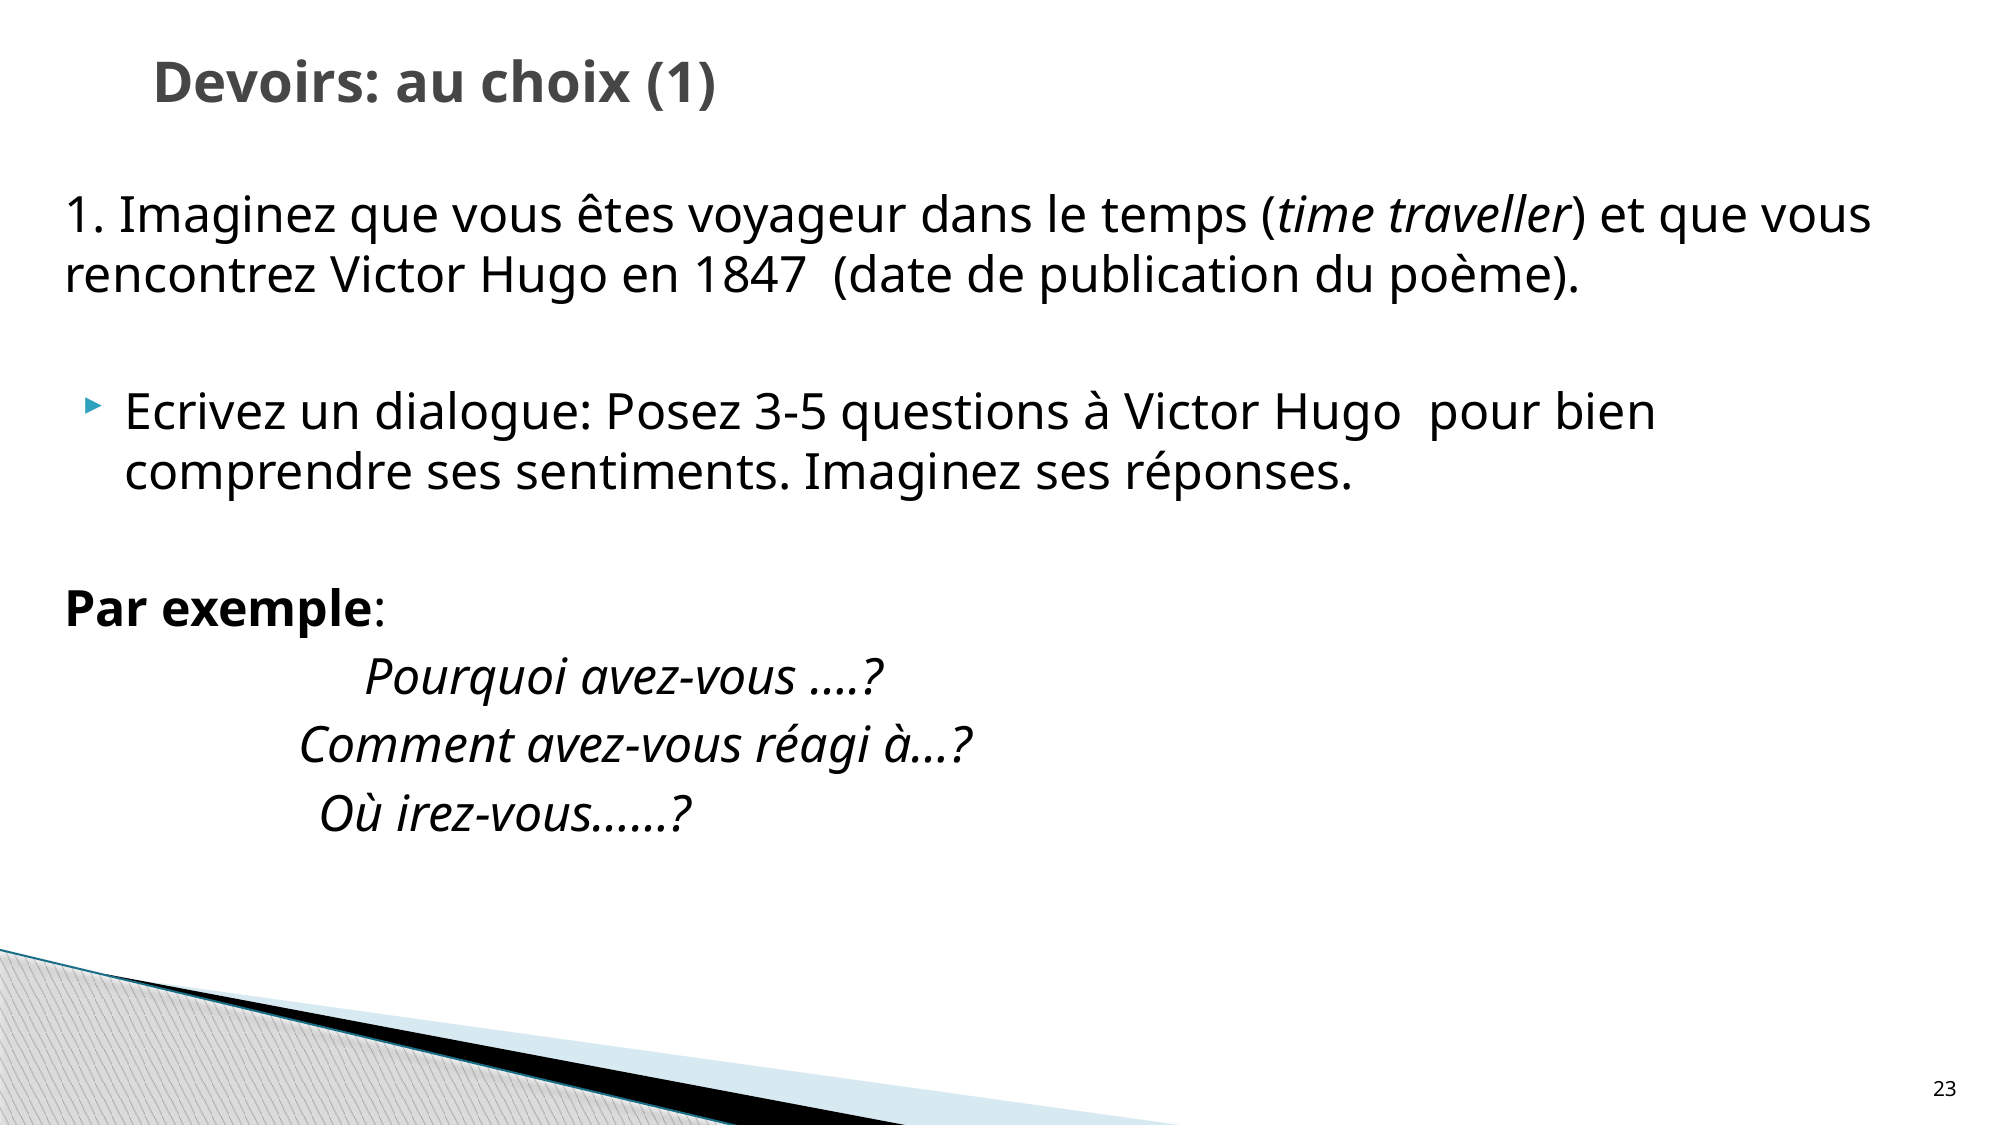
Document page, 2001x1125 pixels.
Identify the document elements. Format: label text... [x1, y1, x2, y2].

title Devoirs: au choix (1) [137, 38, 1863, 121]
list 1. Imaginez que vous êtes voyageur dans le temps (time traveller) et que vous rencontrez Victor Hugo en 1847 (date de publication du poème). Ecrivez un dialogue: Posez 3-5 questions à Victor Hugo pour bien comprendre ses sentiments. Imaginez ses réponses. Par exemple: Pourquoi avez-vous ….? Comment avez-vous réagi à…? Où irez-vous……? [49, 175, 1934, 1095]
slide_number 23 [1891, 1051, 1972, 1112]
